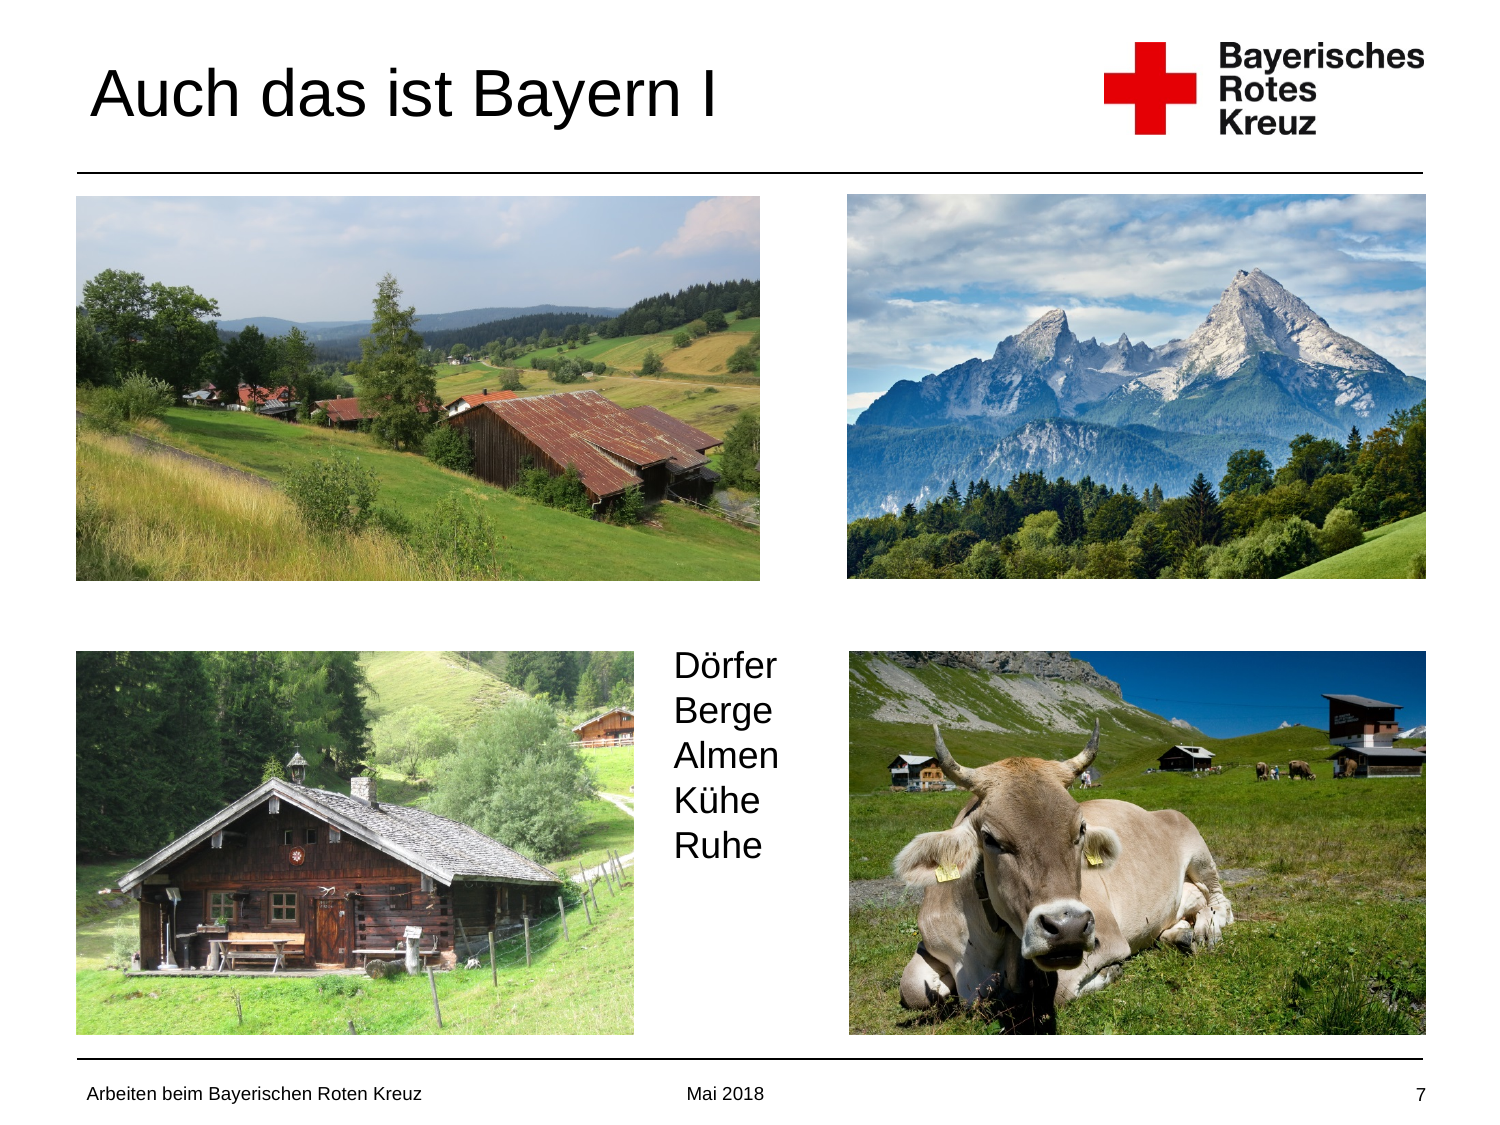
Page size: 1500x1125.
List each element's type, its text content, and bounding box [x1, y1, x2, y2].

slide_number 7 [1364, 1074, 1442, 1106]
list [76, 650, 635, 1036]
picture [849, 650, 1426, 1036]
title Auch das ist Bayern I [75, 45, 1103, 135]
text_box Dörfer Berge Almen Kühe Ruhe [658, 633, 821, 874]
picture [847, 194, 1426, 579]
picture [76, 195, 760, 581]
picture [1104, 42, 1424, 135]
